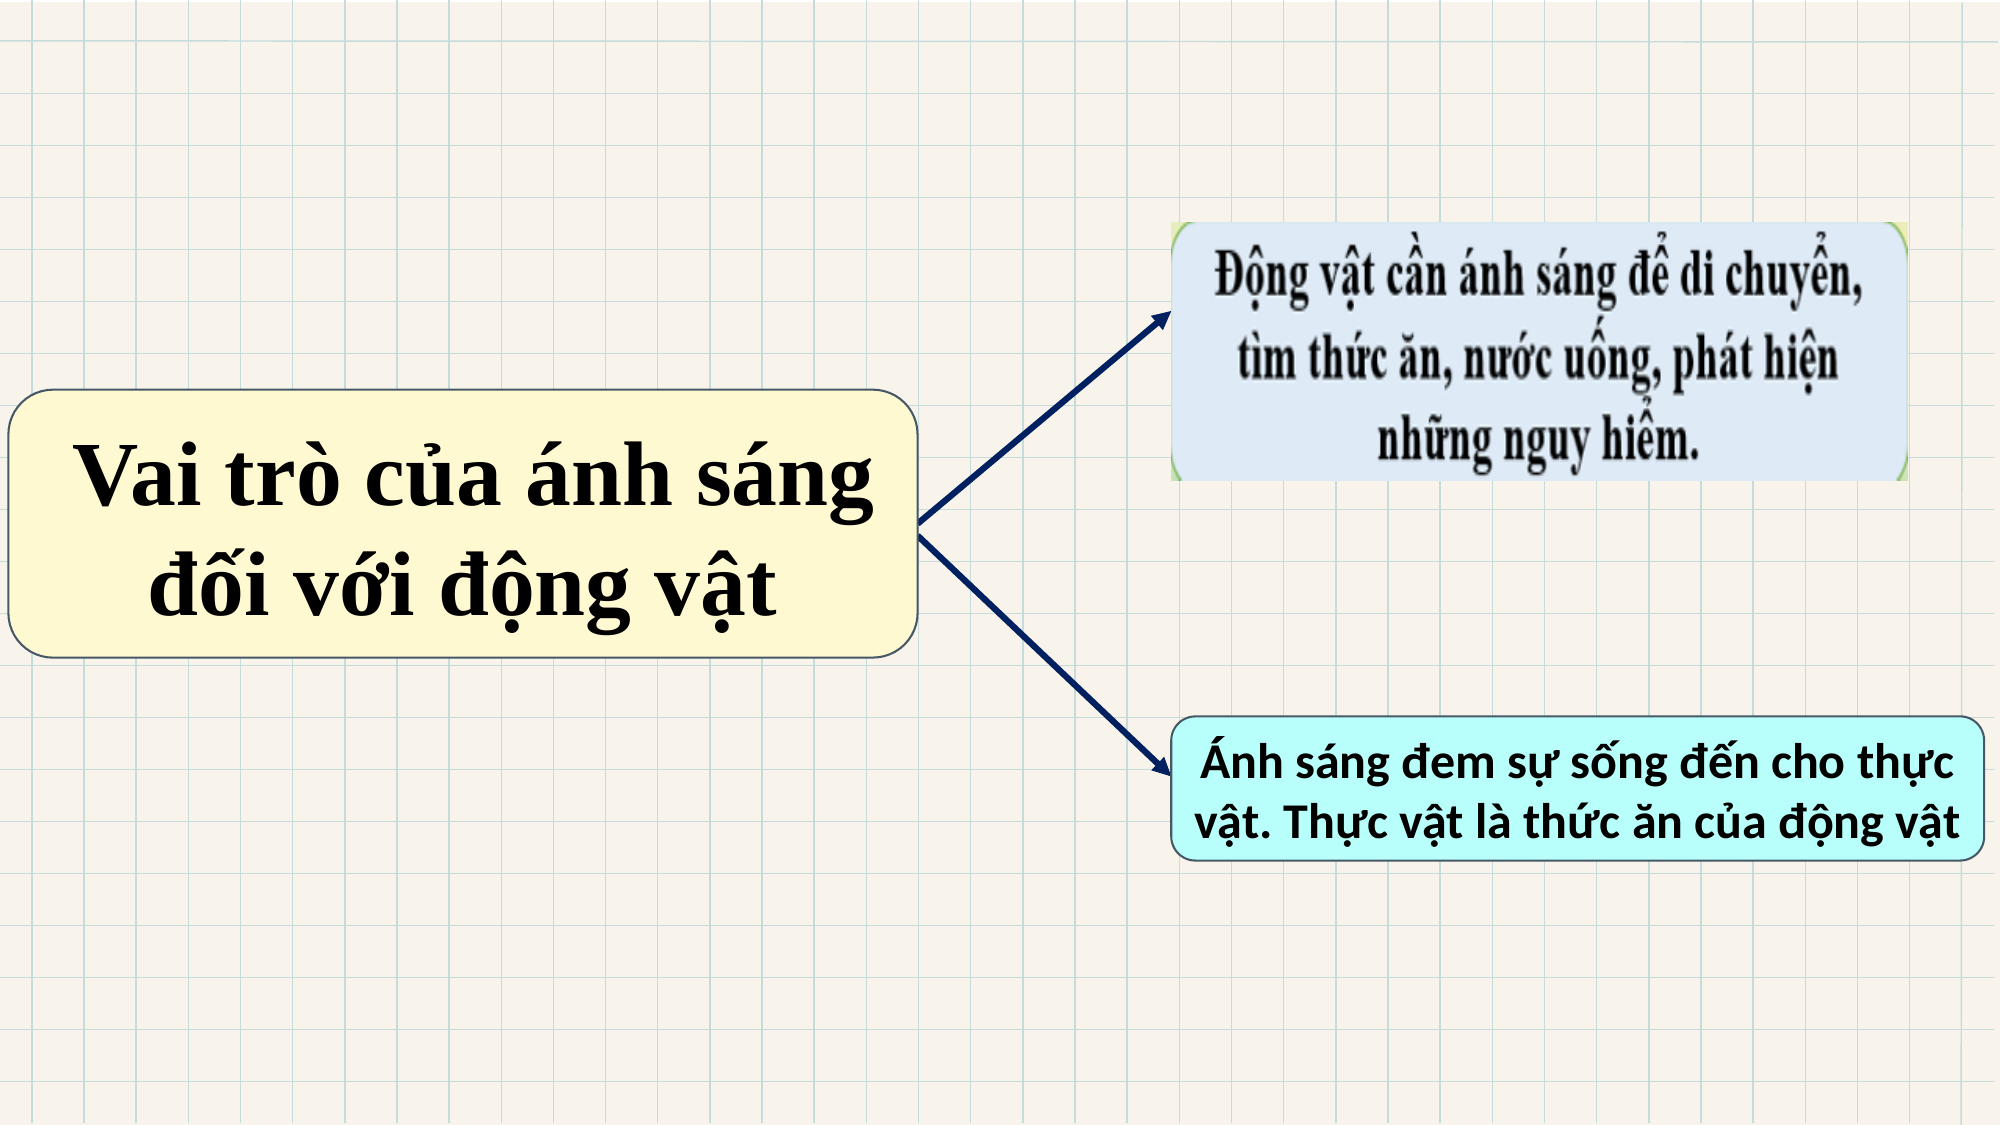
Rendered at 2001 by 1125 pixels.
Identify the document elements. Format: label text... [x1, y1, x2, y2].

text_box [917, 535, 1172, 777]
text_box Vai trò của ánh sáng đối với động vật [7, 388, 919, 659]
text_box Ánh sáng đem sự sống đến cho thực vật. Thực vật là thức ăn của động vật [1170, 715, 1986, 862]
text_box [917, 311, 1172, 524]
picture [1171, 222, 1908, 481]
